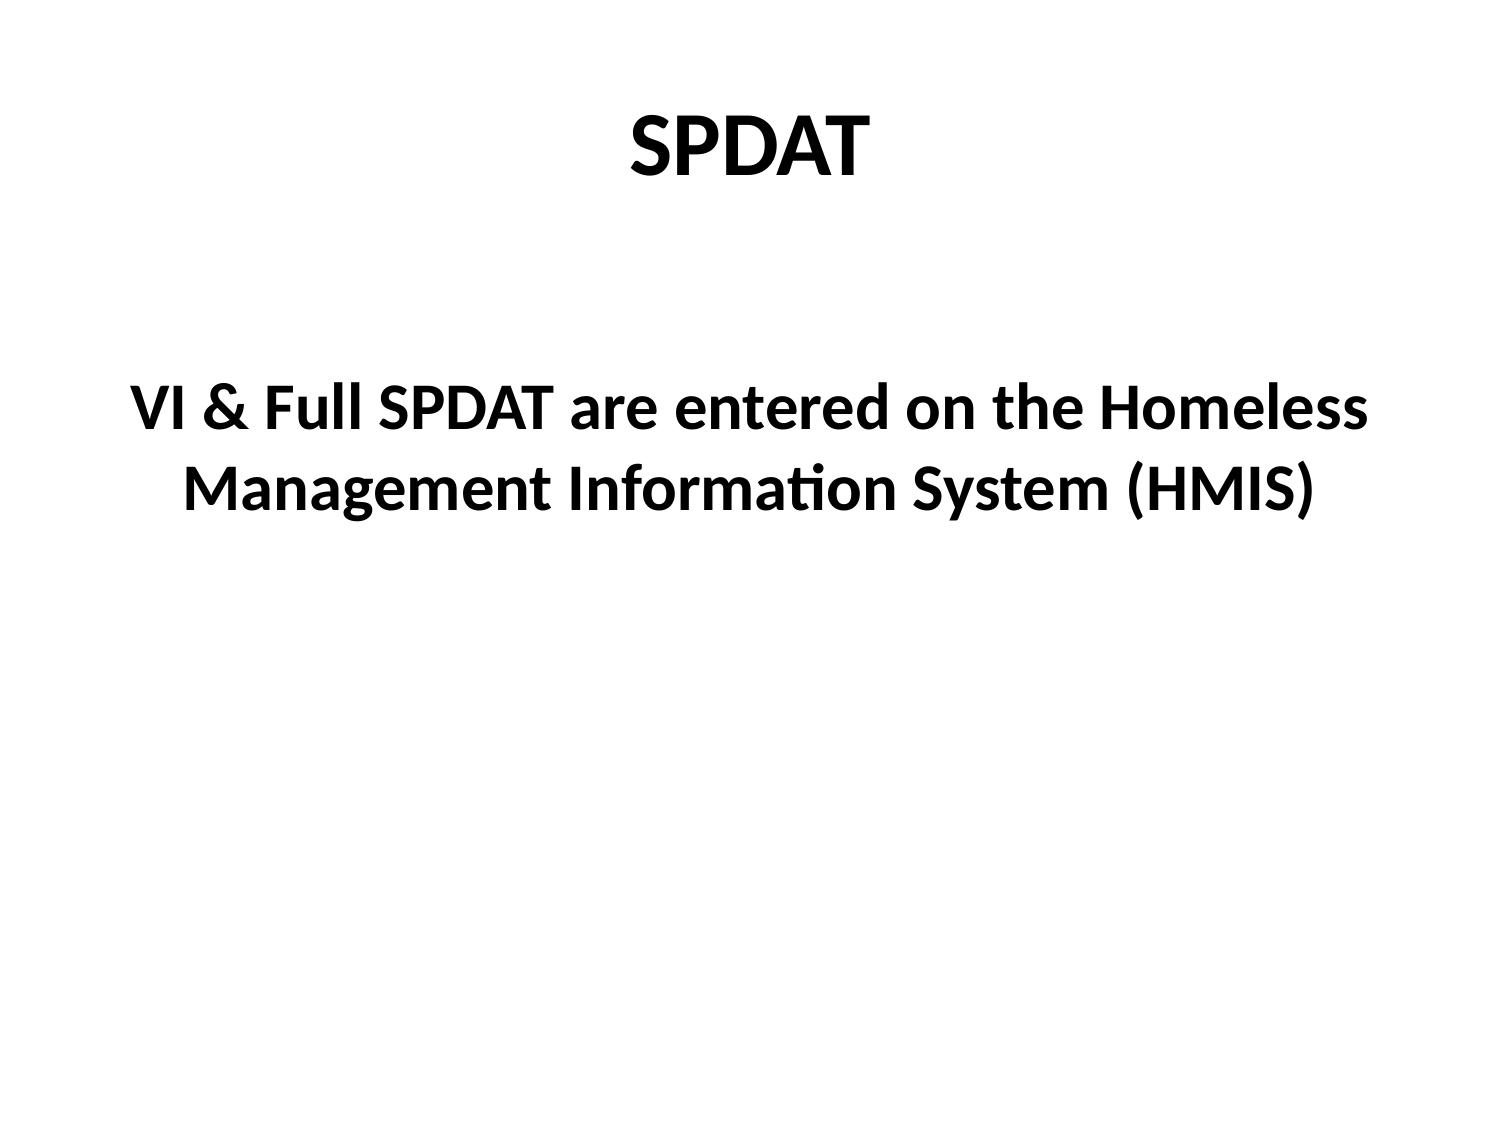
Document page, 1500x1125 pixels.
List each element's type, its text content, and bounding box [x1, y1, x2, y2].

list VI & Full SPDAT are entered on the Homeless Management Information System (HMIS) [75, 262, 1425, 1005]
title SPDAT [75, 45, 1425, 233]
